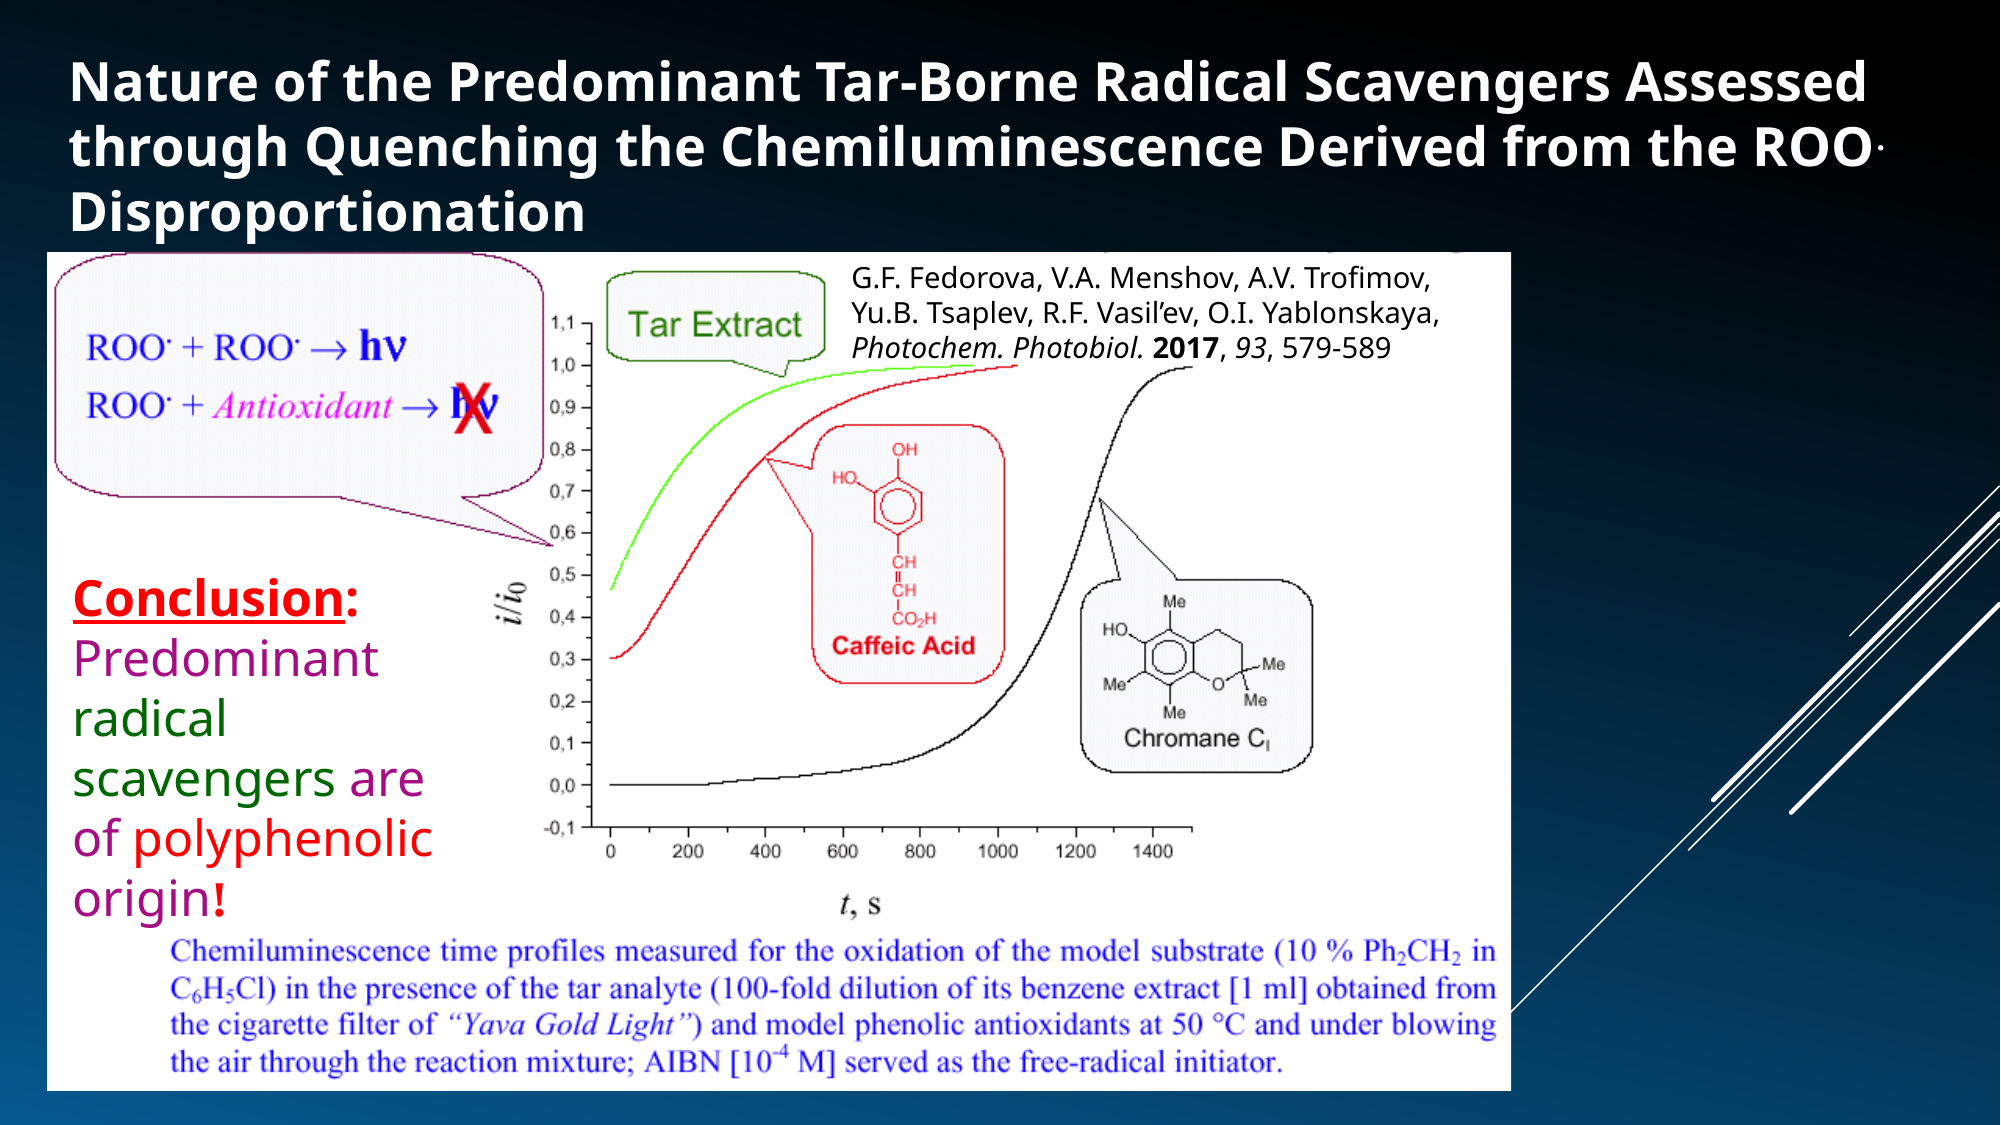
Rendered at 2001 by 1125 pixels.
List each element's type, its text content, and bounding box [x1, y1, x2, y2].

picture [46, 252, 1512, 1091]
text_box Nature of the Predominant Tar-Borne Radical Scavengers Assessed through Quenching the Chemiluminescence Derived from the ROO. Disproportionation [53, 40, 1910, 250]
